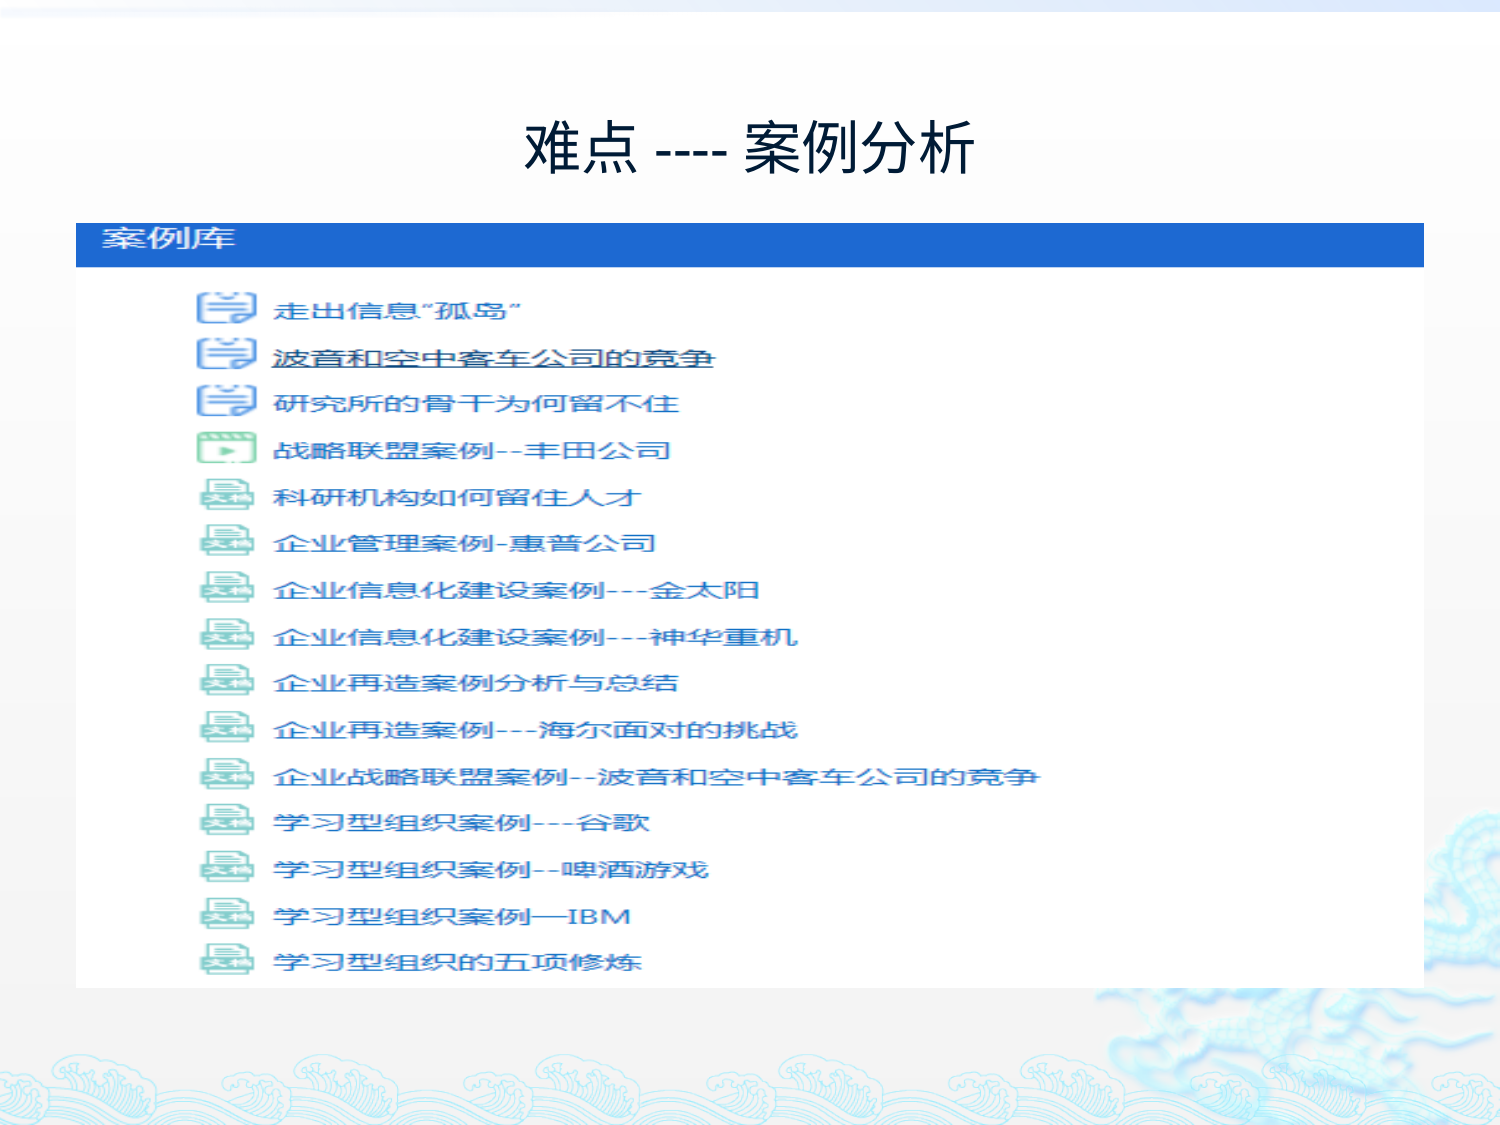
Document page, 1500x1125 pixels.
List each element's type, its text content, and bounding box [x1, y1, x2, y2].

picture [76, 223, 1424, 989]
title 难点----案例分析 [75, 58, 1425, 233]
